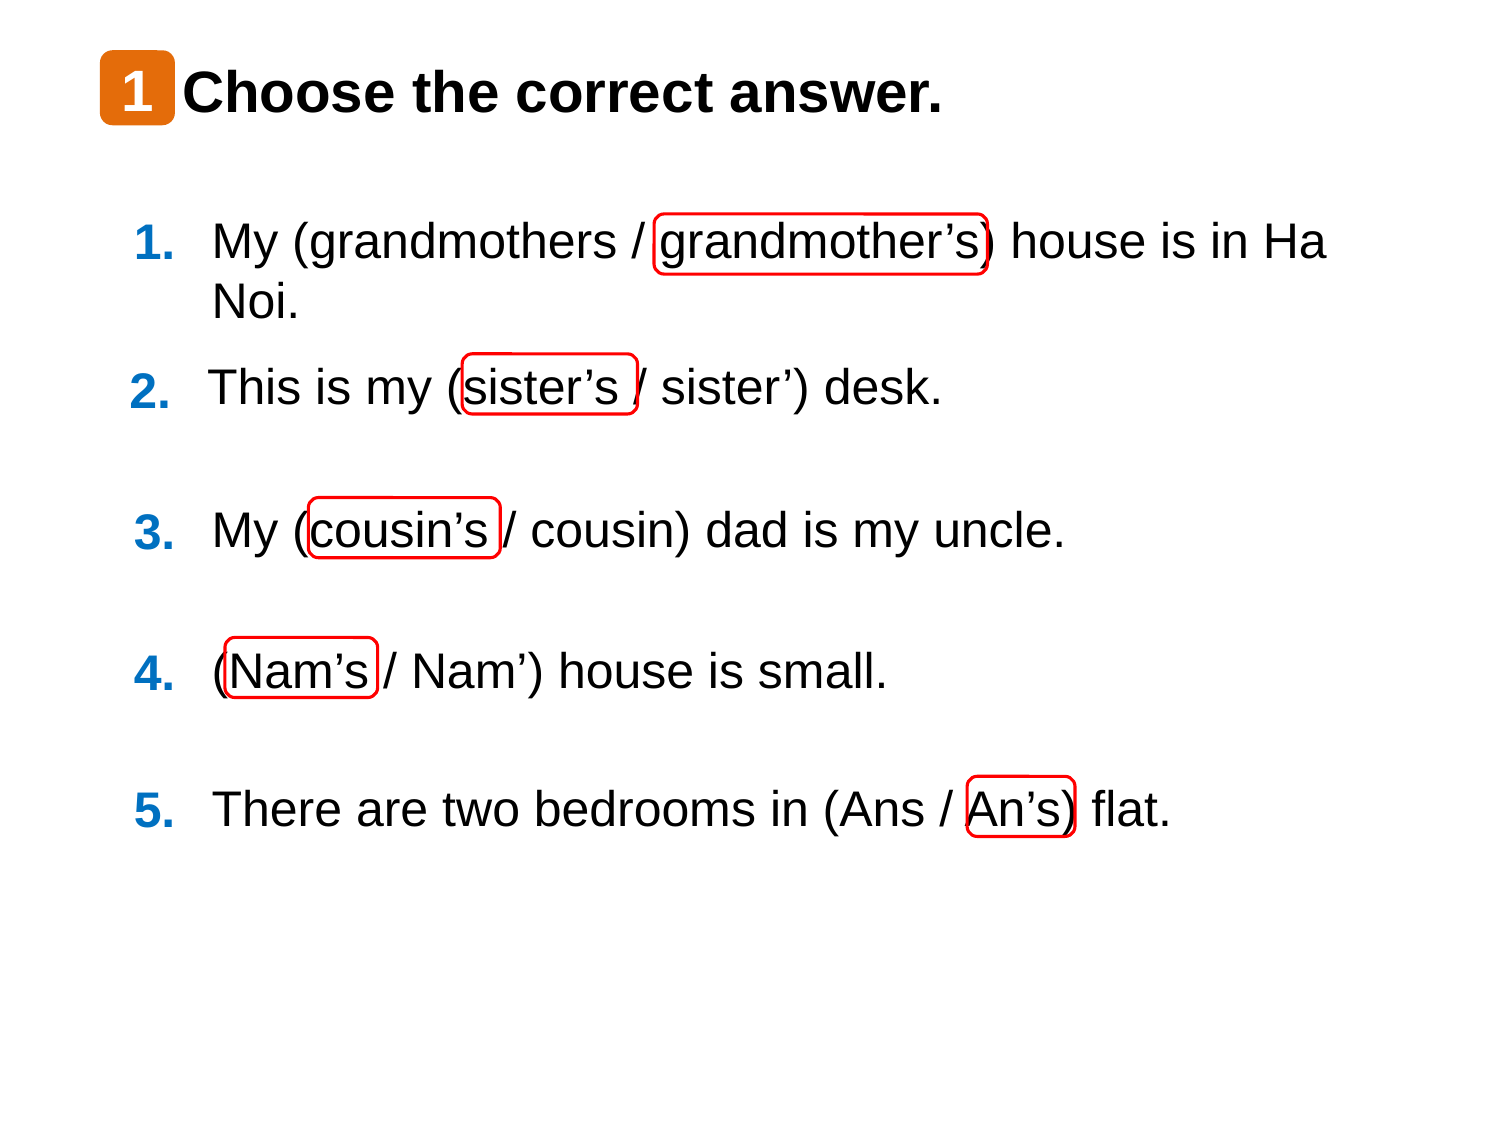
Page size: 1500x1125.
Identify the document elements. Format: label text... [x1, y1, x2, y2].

text_box My (grandmothers / grandmother’s) house is in Ha Noi. [196, 200, 1399, 336]
text_box 1. [119, 202, 196, 277]
text_box My (cousin’s / cousin) dad is my uncle. [196, 490, 1500, 566]
text_box [460, 351, 640, 417]
text_box [222, 635, 380, 700]
text_box This is my (sister’s / sister’) desk. [192, 347, 1261, 423]
text_box 1 [97, 48, 178, 128]
text_box There are two bedrooms in (Ans / An’s) flat. [196, 769, 1500, 844]
text_box [651, 211, 990, 277]
text_box [964, 774, 1078, 839]
text_box 5. [119, 770, 197, 846]
text_box Choose the correct answer. [74, 47, 1425, 132]
text_box 2. [114, 350, 193, 426]
text_box 3. [119, 491, 197, 567]
text_box 4. [119, 632, 197, 708]
text_box [306, 495, 503, 560]
text_box (Nam’s / Nam’) house is small. [196, 631, 1500, 706]
